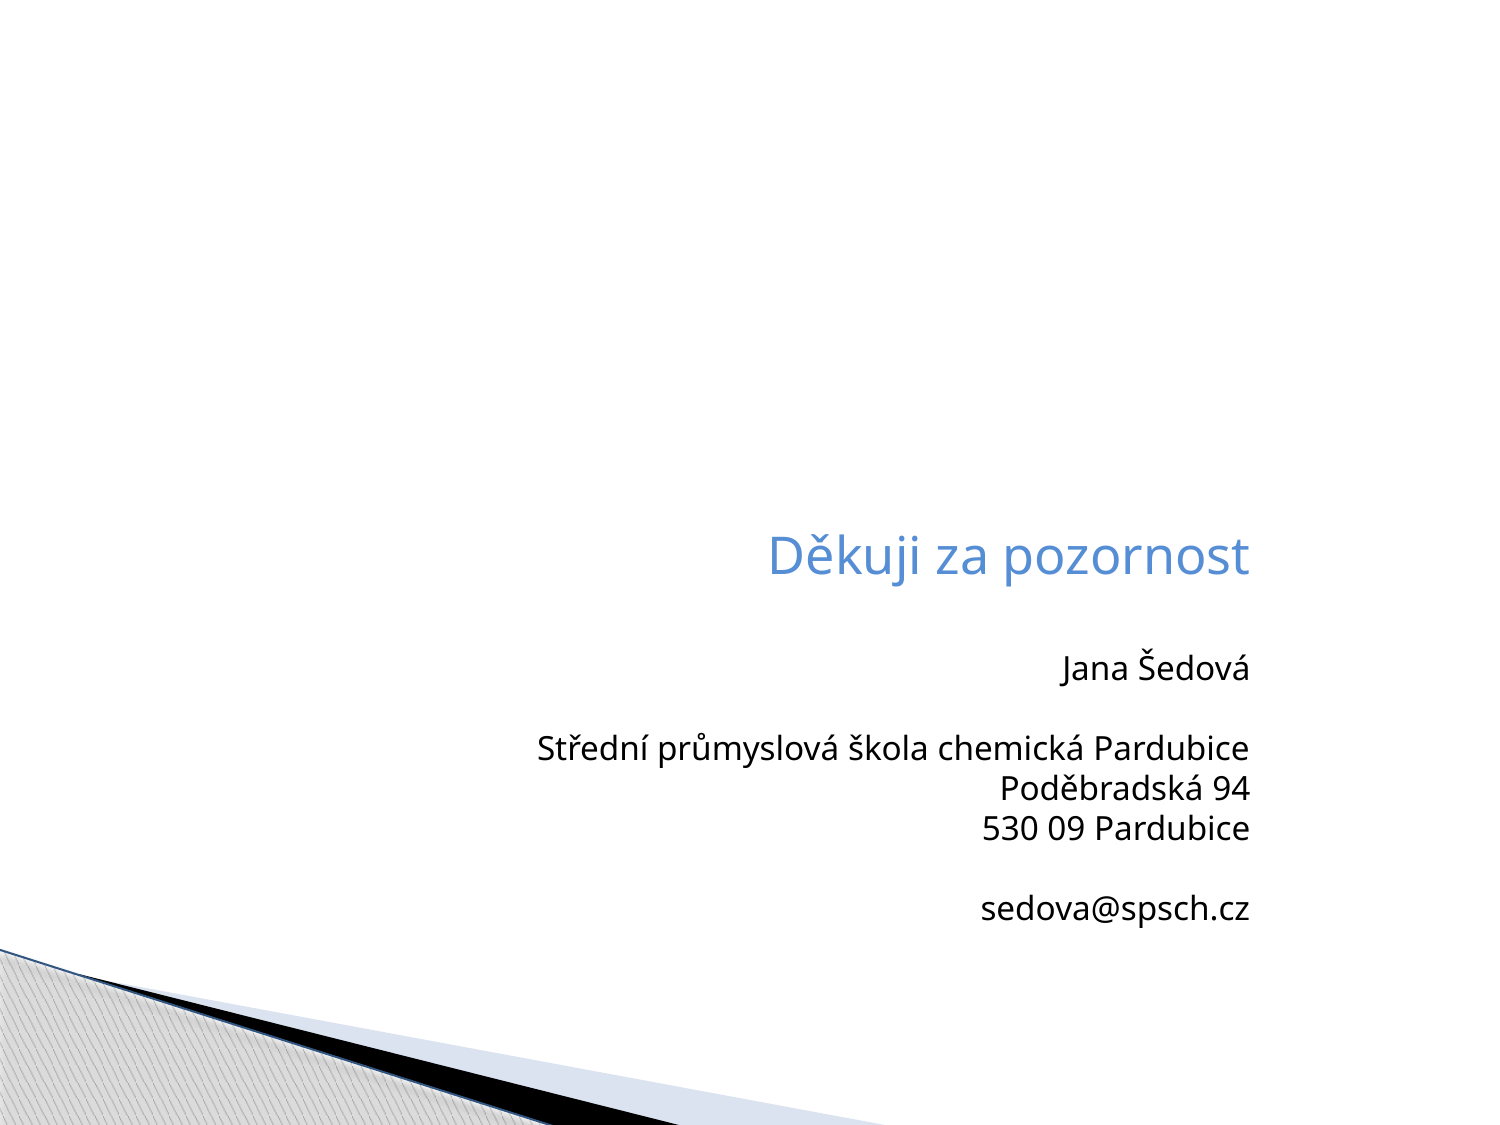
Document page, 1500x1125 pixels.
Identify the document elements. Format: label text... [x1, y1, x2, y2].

text_box Děkuji za pozornost Jana Šedová Střední průmyslová škola chemická Pardubice Poděbradská 94 530 09 Pardubice sedova@spsch.cz [522, 515, 1266, 997]
